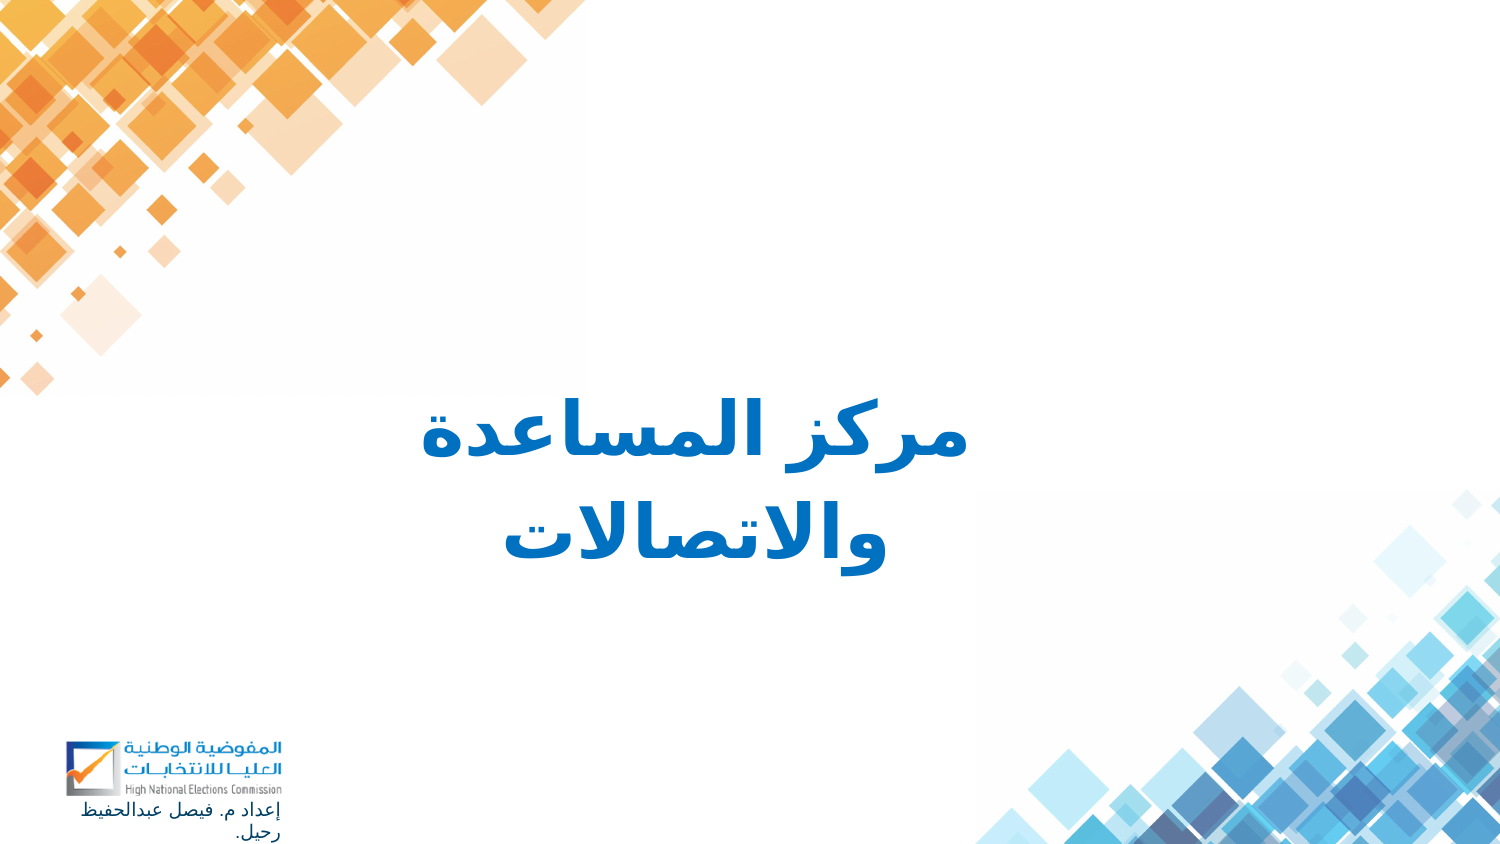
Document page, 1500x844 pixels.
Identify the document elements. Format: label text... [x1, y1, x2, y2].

picture [0, 0, 586, 396]
picture [975, 489, 1500, 844]
text_box مركز المساعدة والاتصالات [217, 351, 1176, 492]
text_box إعداد م. فيصل عبدالحفيظ رحيل. [51, 786, 296, 809]
picture [64, 740, 282, 796]
